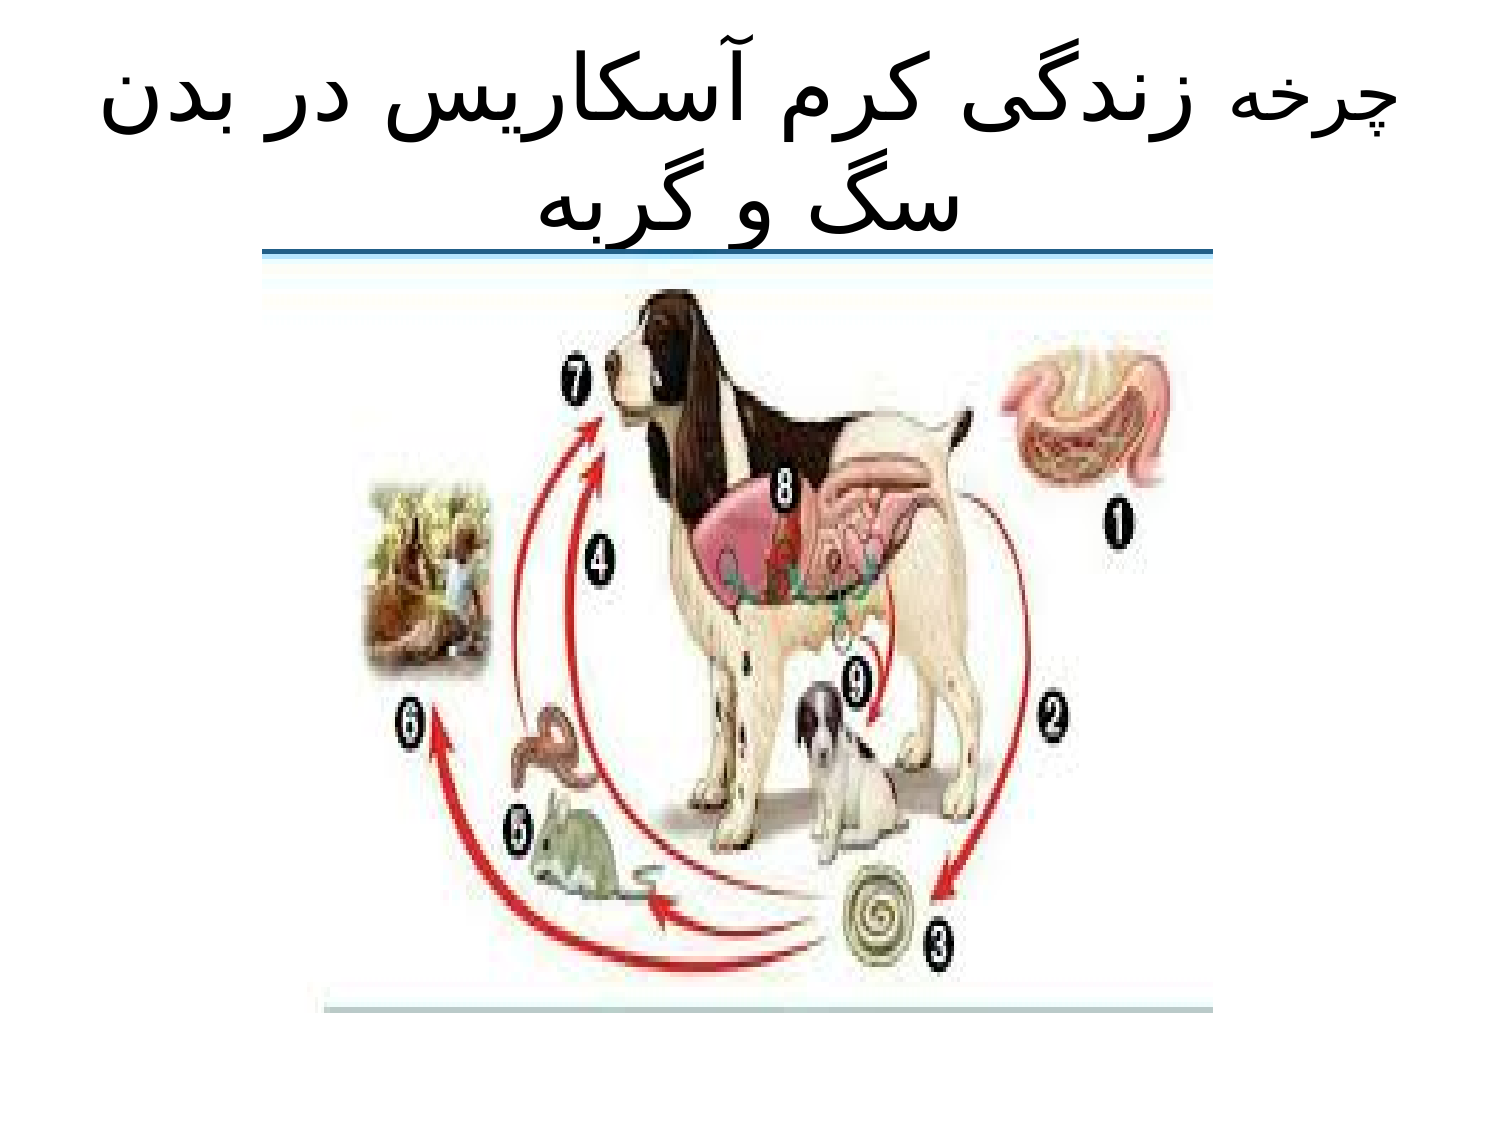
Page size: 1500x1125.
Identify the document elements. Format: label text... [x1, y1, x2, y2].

title چرخه زندگی کرم آسکاریس در بدن سگ و گربه [75, 45, 1425, 233]
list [262, 249, 1213, 1013]
